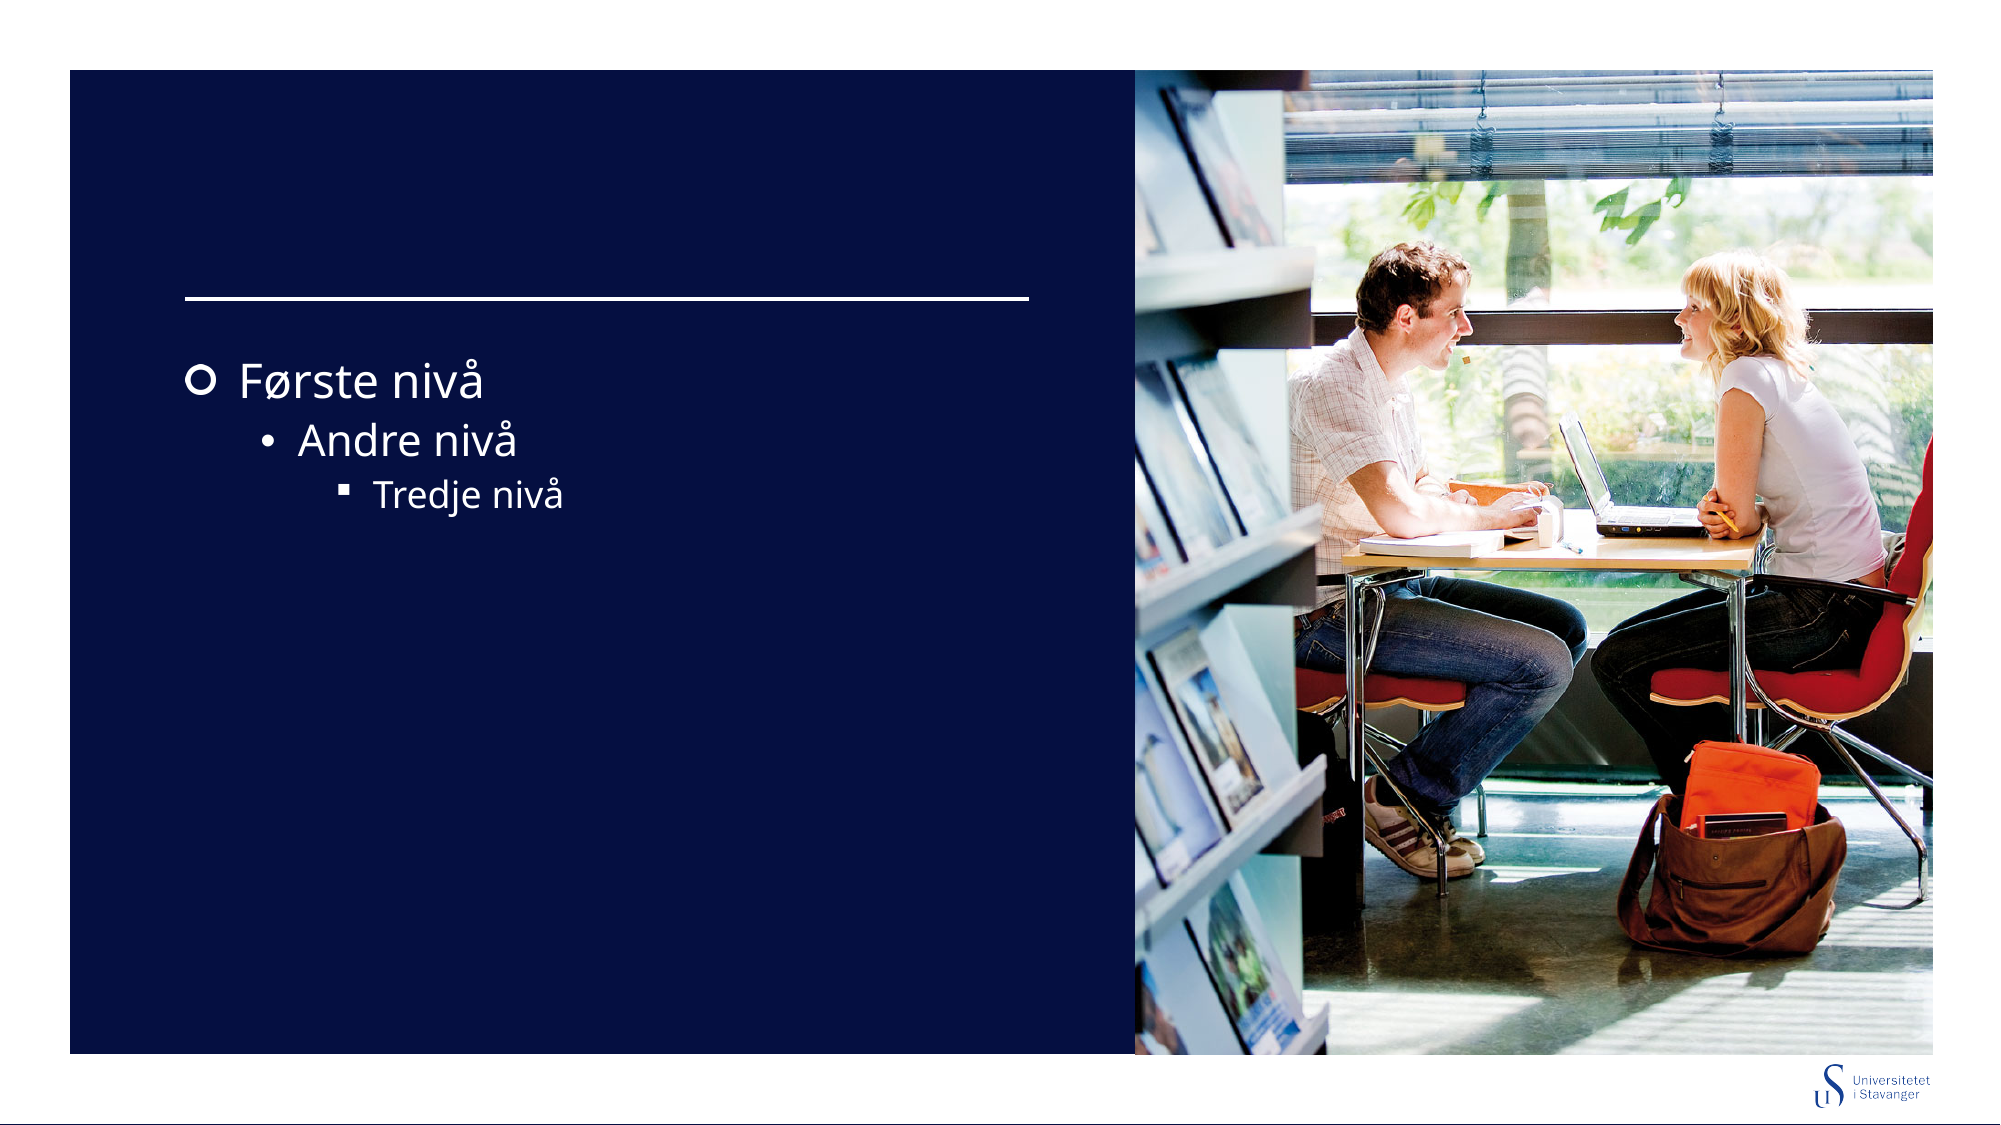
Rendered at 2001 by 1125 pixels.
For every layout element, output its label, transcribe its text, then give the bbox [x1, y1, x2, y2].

picture [185, 364, 216, 395]
list Første nivå Andre nivå Tredje nivå [185, 356, 1028, 1006]
picture [1813, 1064, 1930, 1108]
picture [1135, 70, 1933, 1055]
